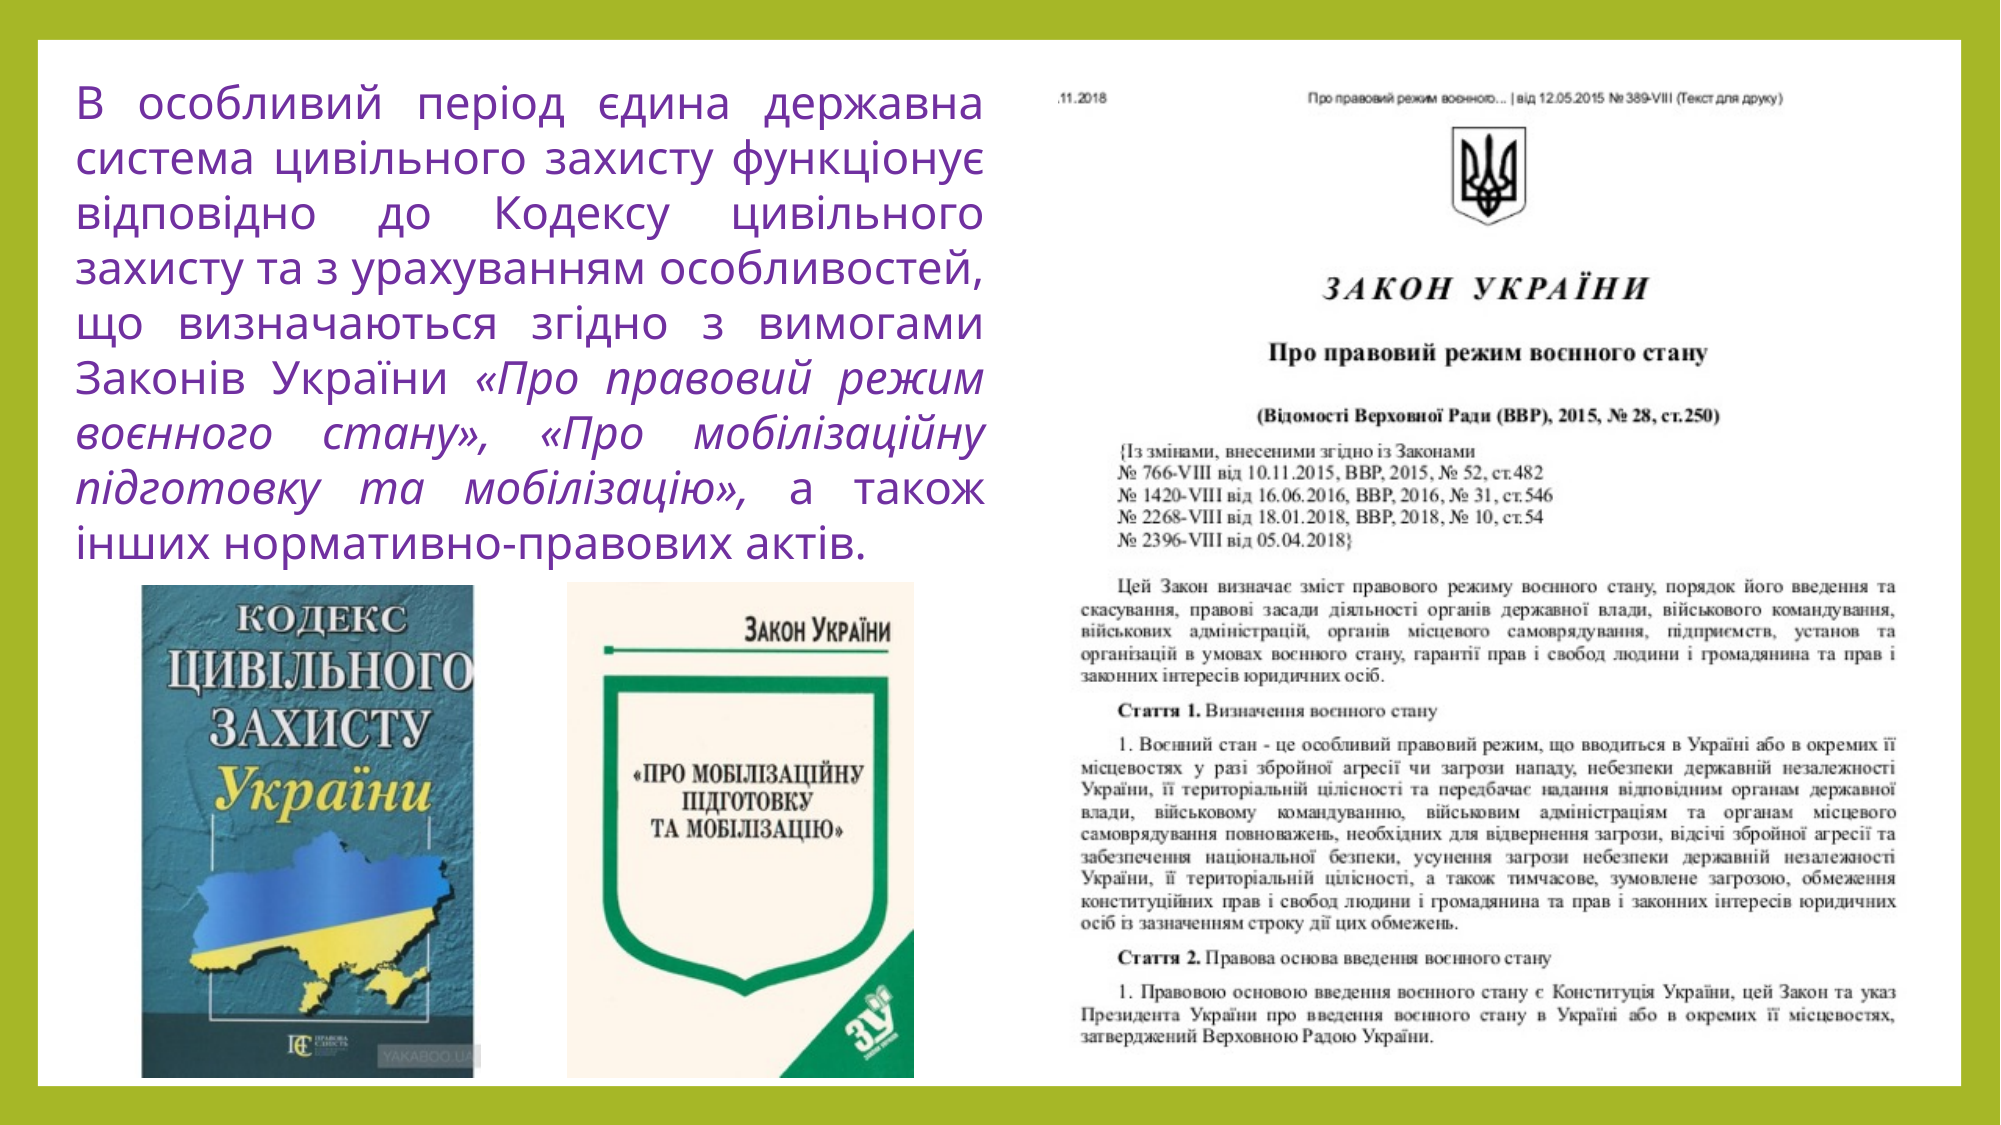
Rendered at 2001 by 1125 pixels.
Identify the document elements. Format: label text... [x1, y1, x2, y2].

picture [566, 582, 914, 1078]
picture [133, 584, 481, 1078]
text_box В особливий період єдина державна система цивільного захисту функціонує відповідно до Кодексу цивільного захисту та з урахуванням особливостей, що визначаються згідно з вимогами Законів України «Про правовий режим воєнного стану», «Про мобілізаційну підготовку та мобілізацію», а також інших нормативно-правових актів. [60, 66, 1000, 631]
picture [1058, 66, 1907, 1055]
